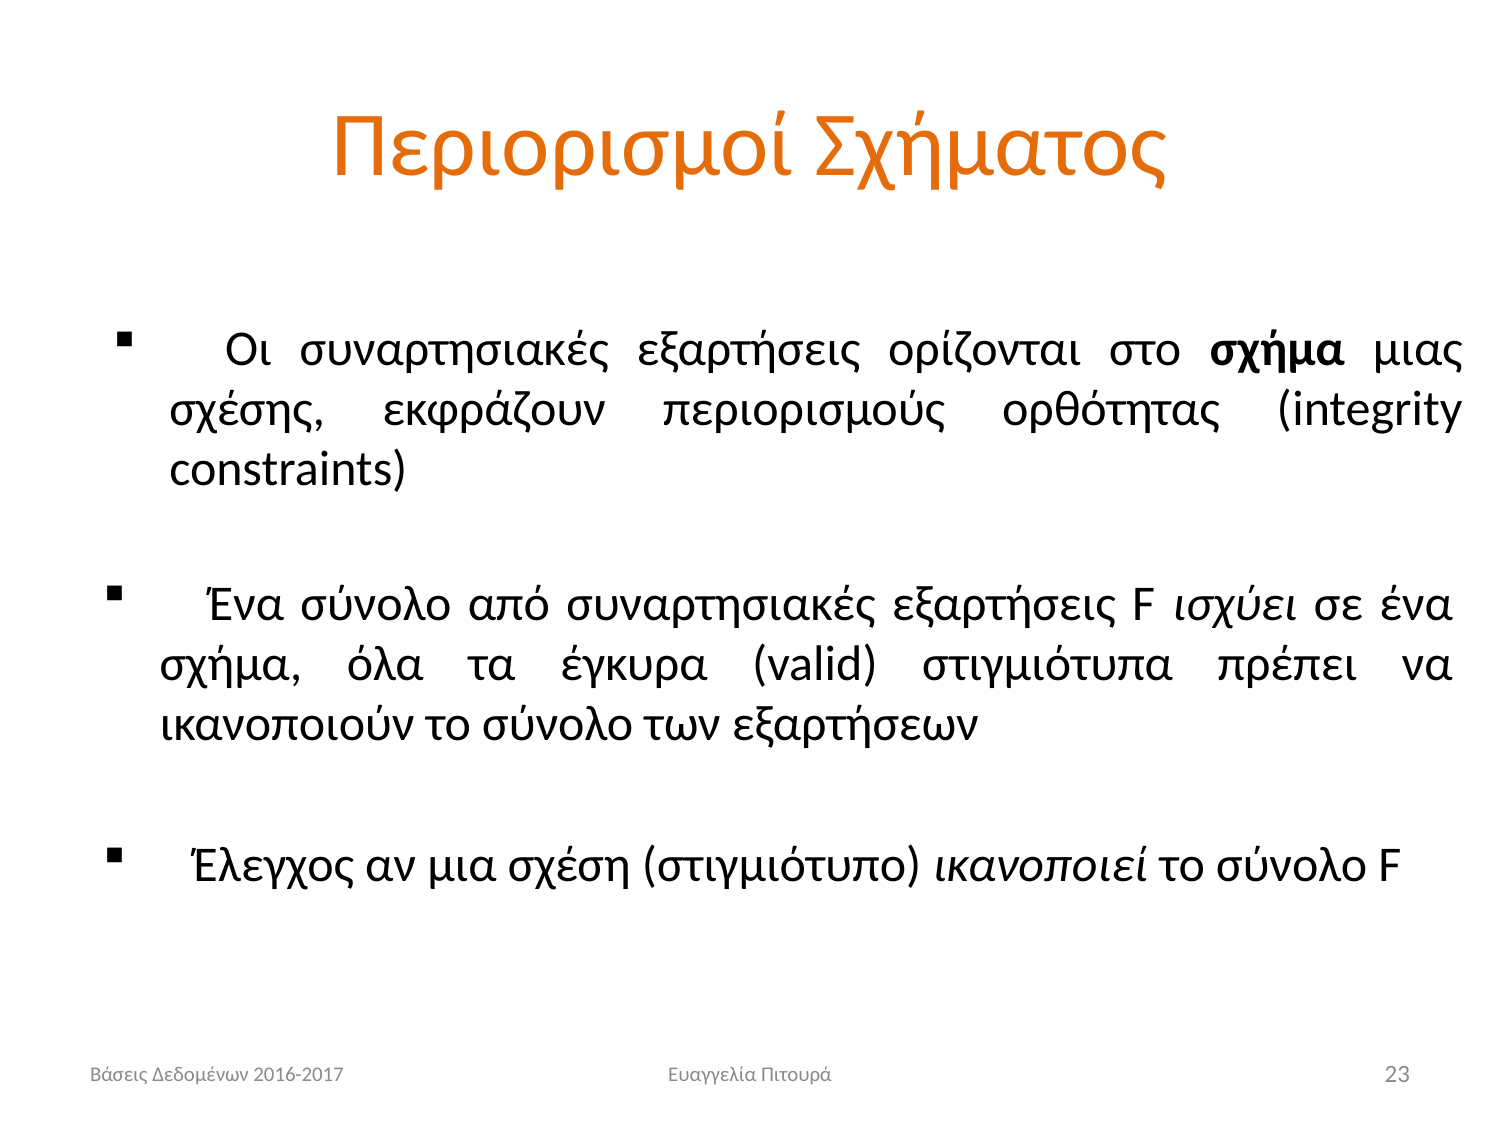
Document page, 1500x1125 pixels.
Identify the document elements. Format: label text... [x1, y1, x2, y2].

text_box Οι συναρτησιακές εξαρτήσεις ορίζονται στο σχήμα μιας σχέσης, εκφράζουν περιορισμούς ορθότητας (integrity constraints) [98, 308, 1478, 504]
slide_number Βάσεις Δεδομένων 2016-2017 [75, 1042, 425, 1103]
slide_number 23 [1074, 1042, 1425, 1103]
text_box Ένα σύνολο από συναρτησιακές εξαρτήσεις F ισχύει σε ένα σχήμα, όλα τα έγκυρα (valid) στιγμιότυπα πρέπει να ικανοποιούν το σύνολο των εξαρτήσεων Έλεγχος αν μια σχέση (στιγμιότυπο) ικανοποιεί το σύνολο F [88, 562, 1468, 899]
title Περιορισμοί Σχήματος [75, 45, 1425, 233]
footer Ευαγγελία Πιτουρά [512, 1042, 988, 1103]
